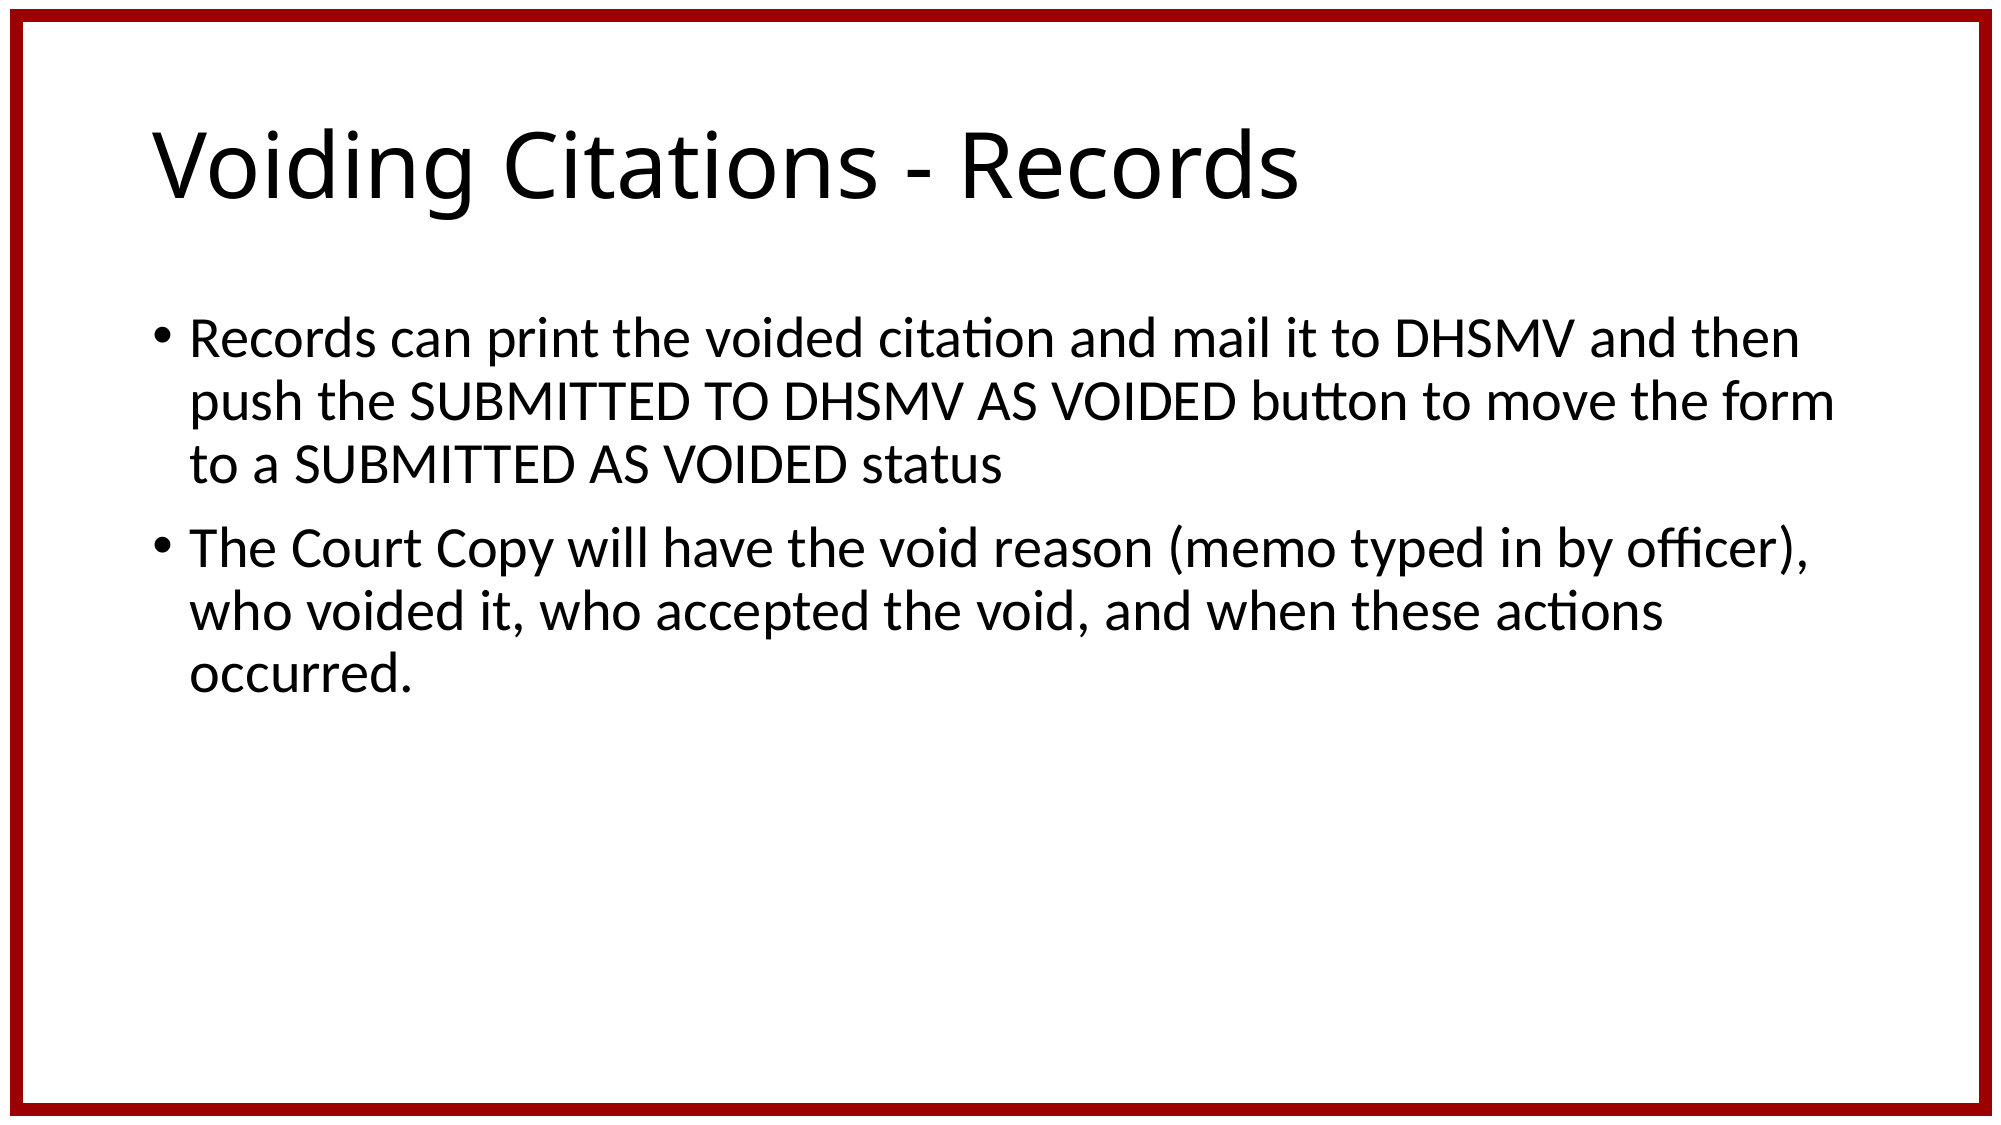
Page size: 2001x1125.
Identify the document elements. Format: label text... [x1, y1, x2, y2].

list Records can print the voided citation and mail it to DHSMV and then push the SUBMITTED TO DHSMV AS VOIDED button to move the form to a SUBMITTED AS VOIDED status The Court Copy will have the void reason (memo typed in by officer), who voided it, who accepted the void, and when these actions occurred. [137, 299, 1863, 1014]
title Voiding Citations - Records [137, 59, 1863, 278]
